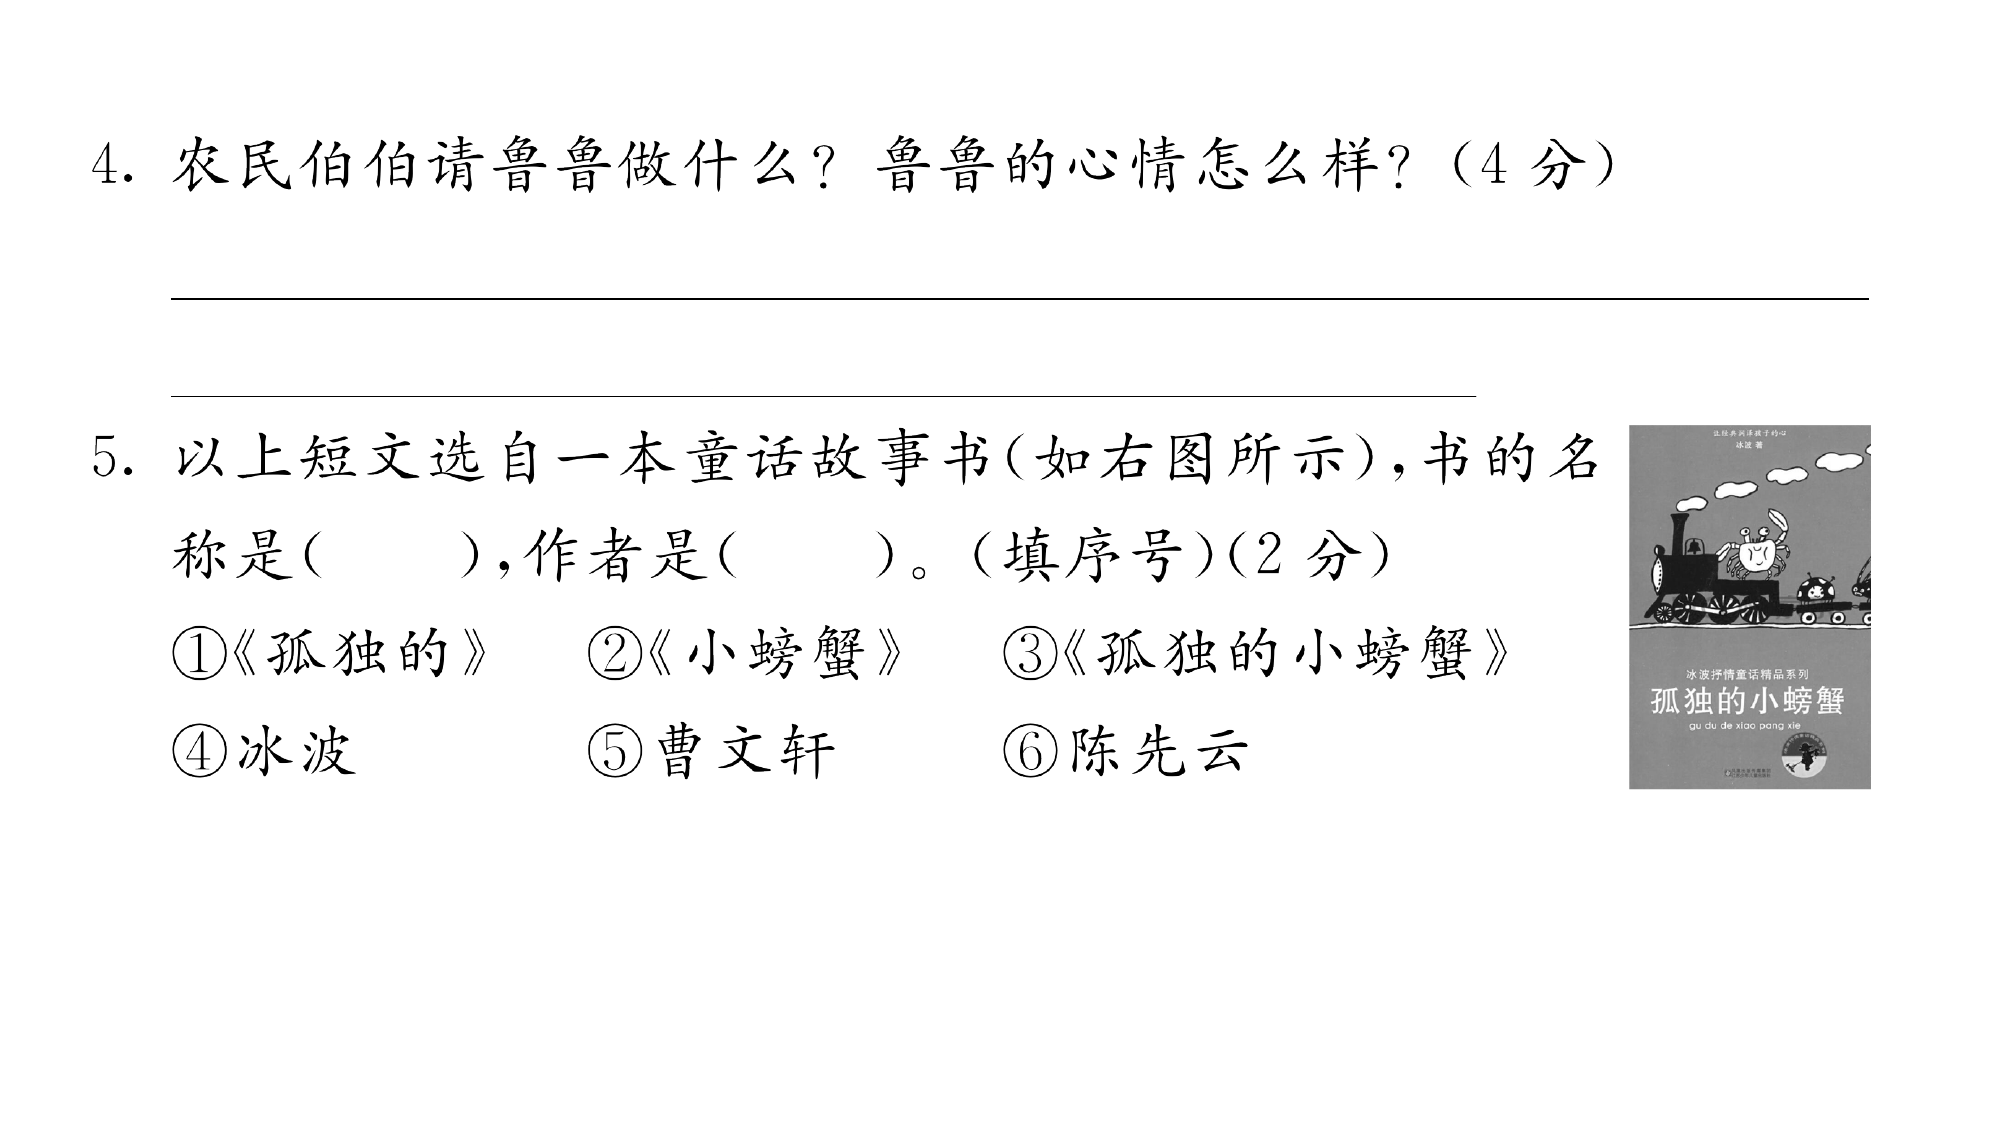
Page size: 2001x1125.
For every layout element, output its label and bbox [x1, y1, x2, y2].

picture [87, 117, 1979, 801]
